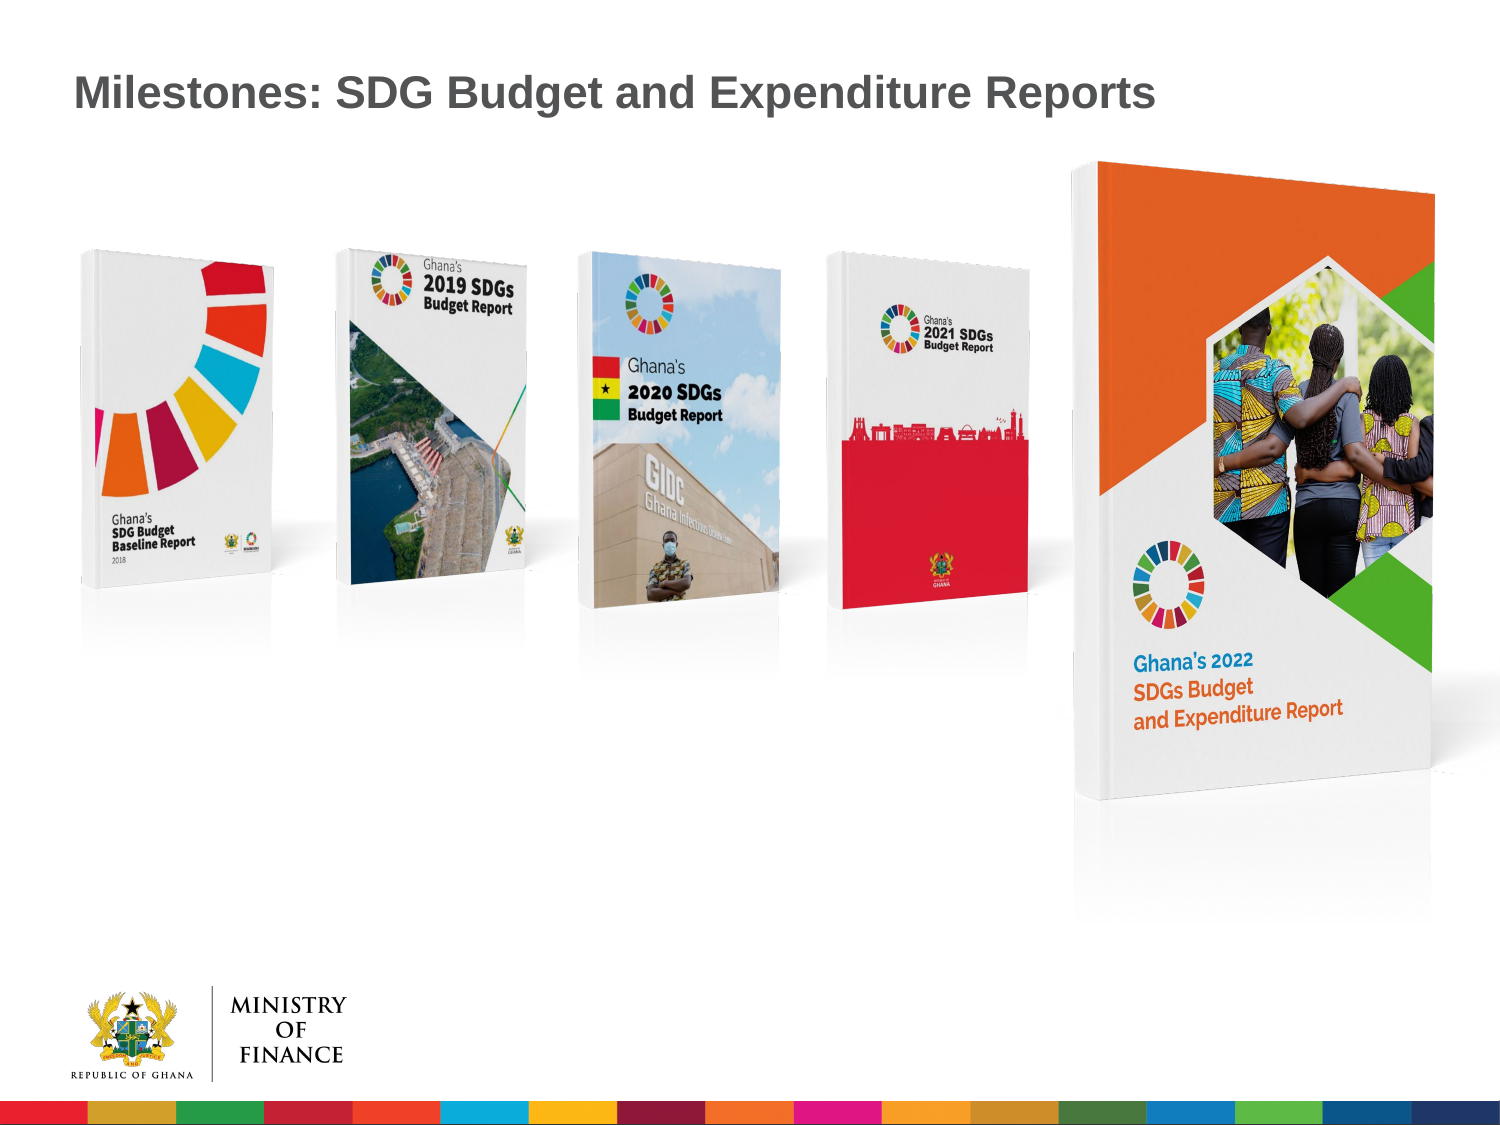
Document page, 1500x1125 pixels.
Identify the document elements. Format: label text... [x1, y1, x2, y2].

text_box [71, 986, 347, 1082]
text_box [0, 1100, 1500, 1125]
title Milestones: SDG Budget and Expenditure Reports [71, 60, 1225, 89]
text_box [32, 91, 1500, 933]
